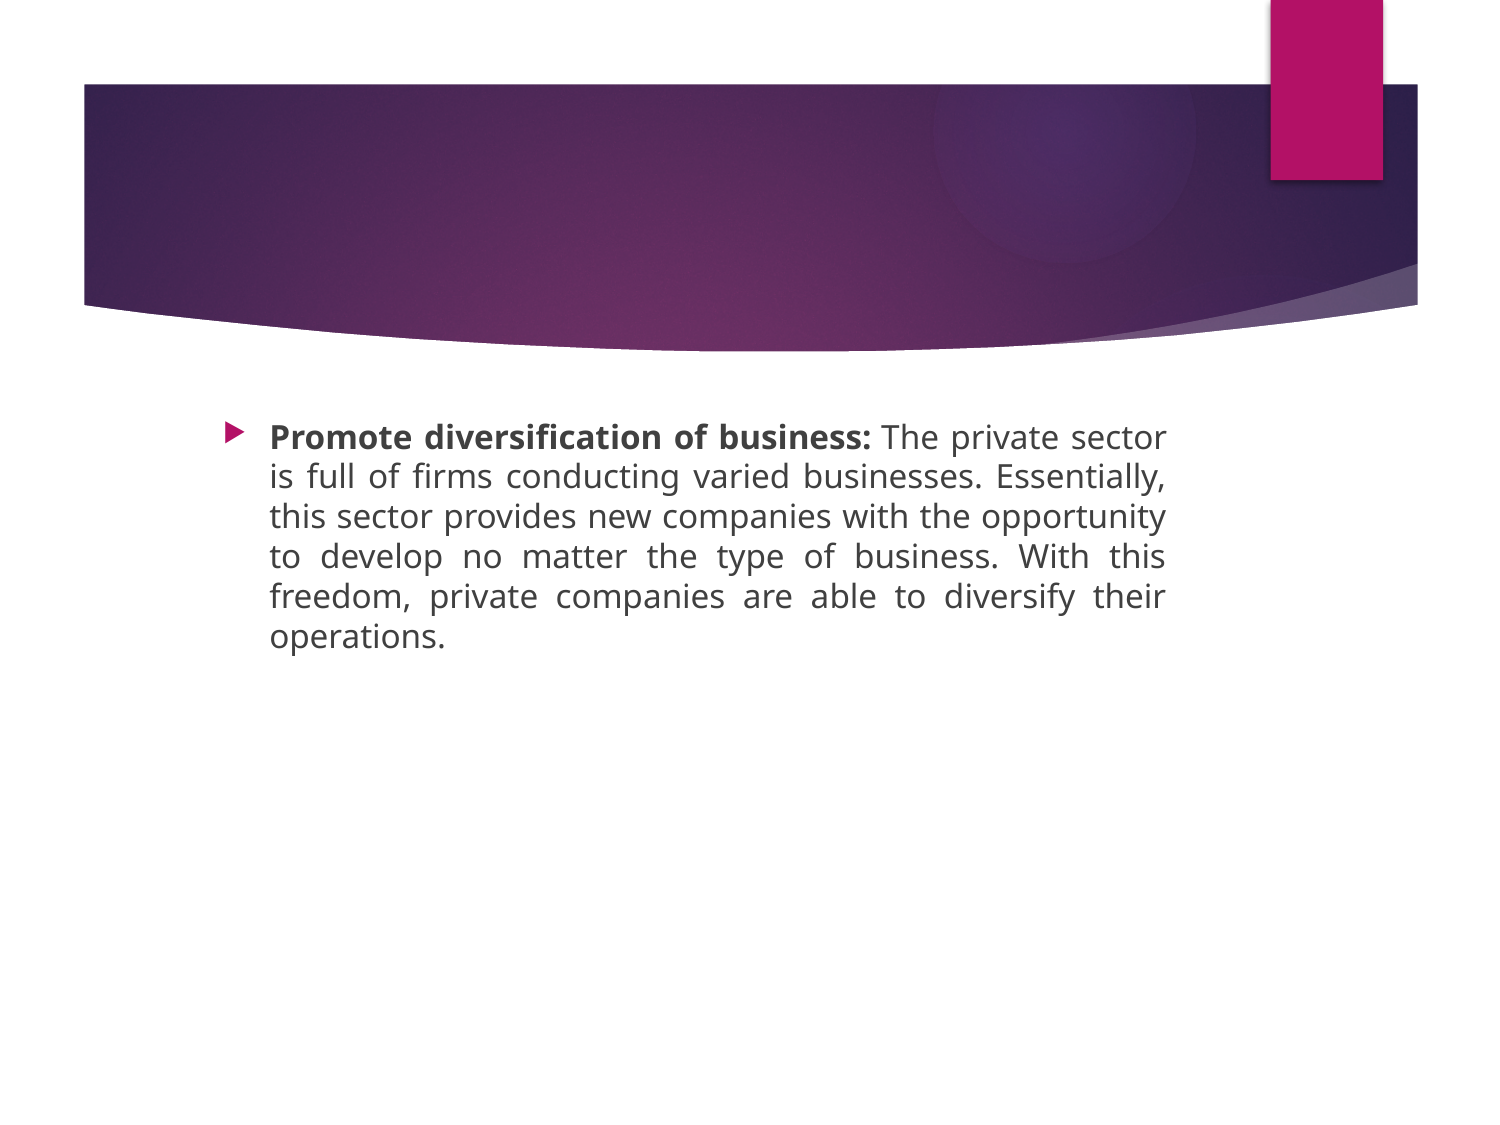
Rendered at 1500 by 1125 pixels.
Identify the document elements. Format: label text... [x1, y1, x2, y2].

list Promote diversification of business: The private sector is full of firms conducting varied businesses. Essentially, this sector provides new companies with the opportunity to develop no matter the type of business. With this freedom, private companies are able to diversify their operations. [141, 408, 1183, 988]
